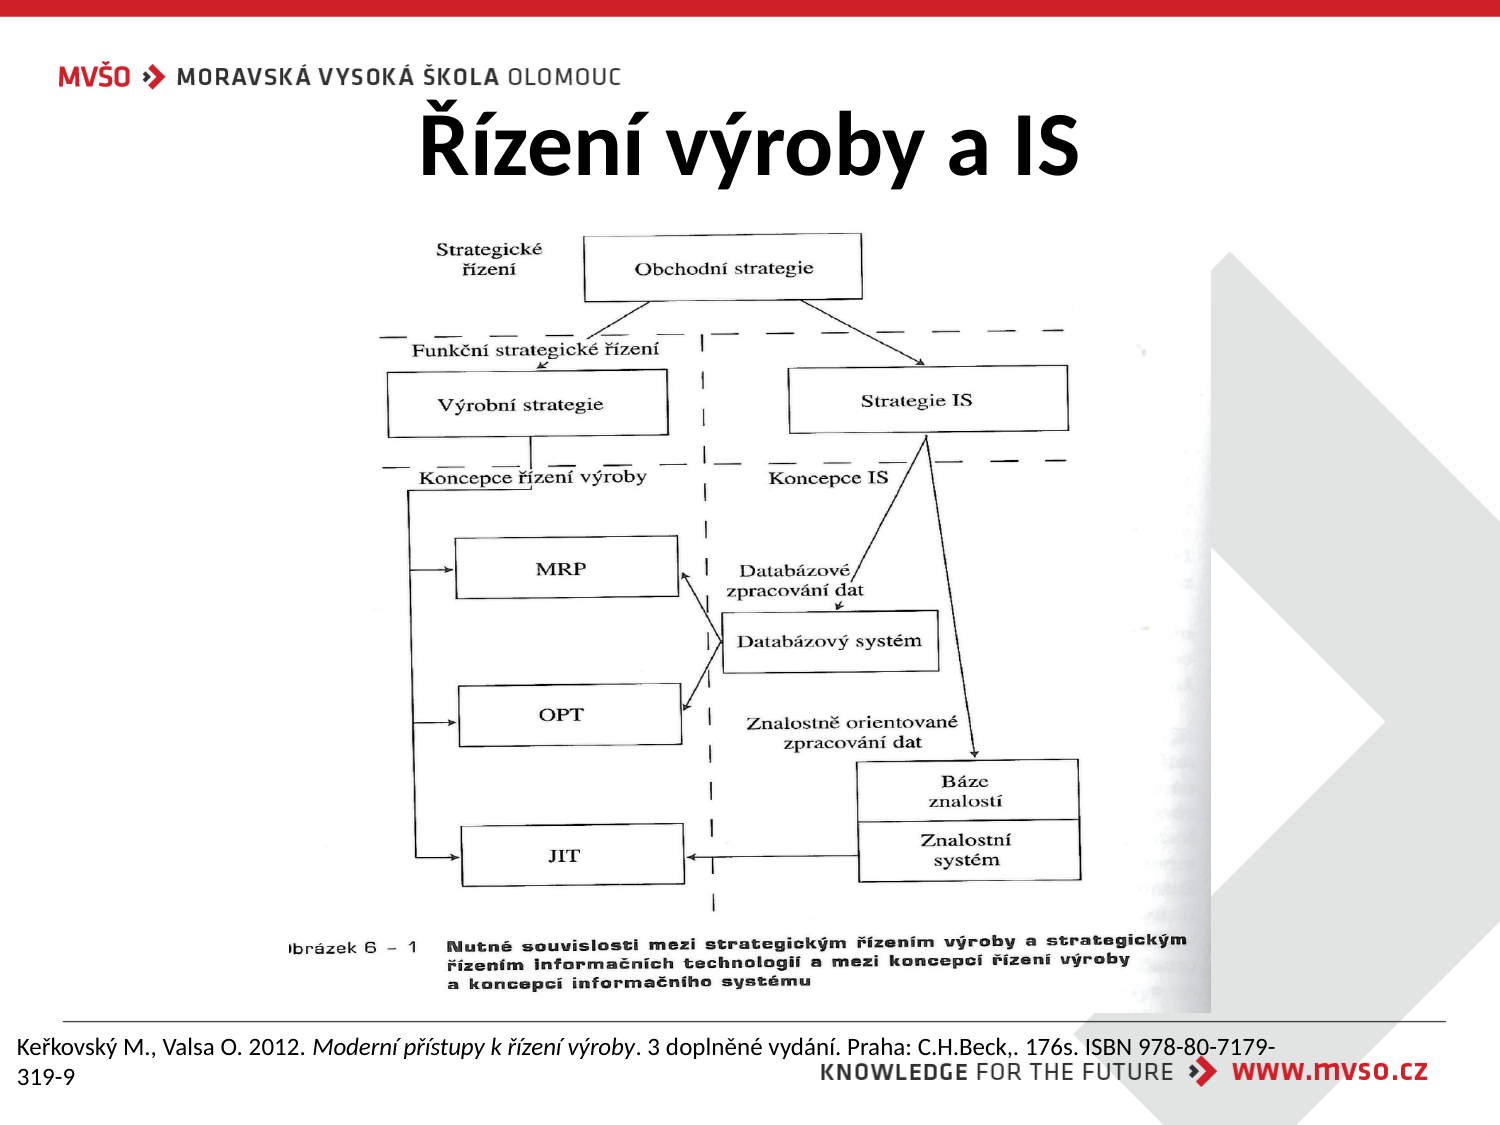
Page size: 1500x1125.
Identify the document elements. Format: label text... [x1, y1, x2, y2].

picture [0, 0, 1500, 1125]
title Řízení výroby a IS [75, 45, 1425, 233]
text_box Keřkovský M., Valsa O. 2012. Moderní přístupy k řízení výroby. 3 doplněné vydání. Praha: C.H.Beck,. 176s. ISBN 978-80-7179-319-9 [2, 1023, 1326, 1098]
